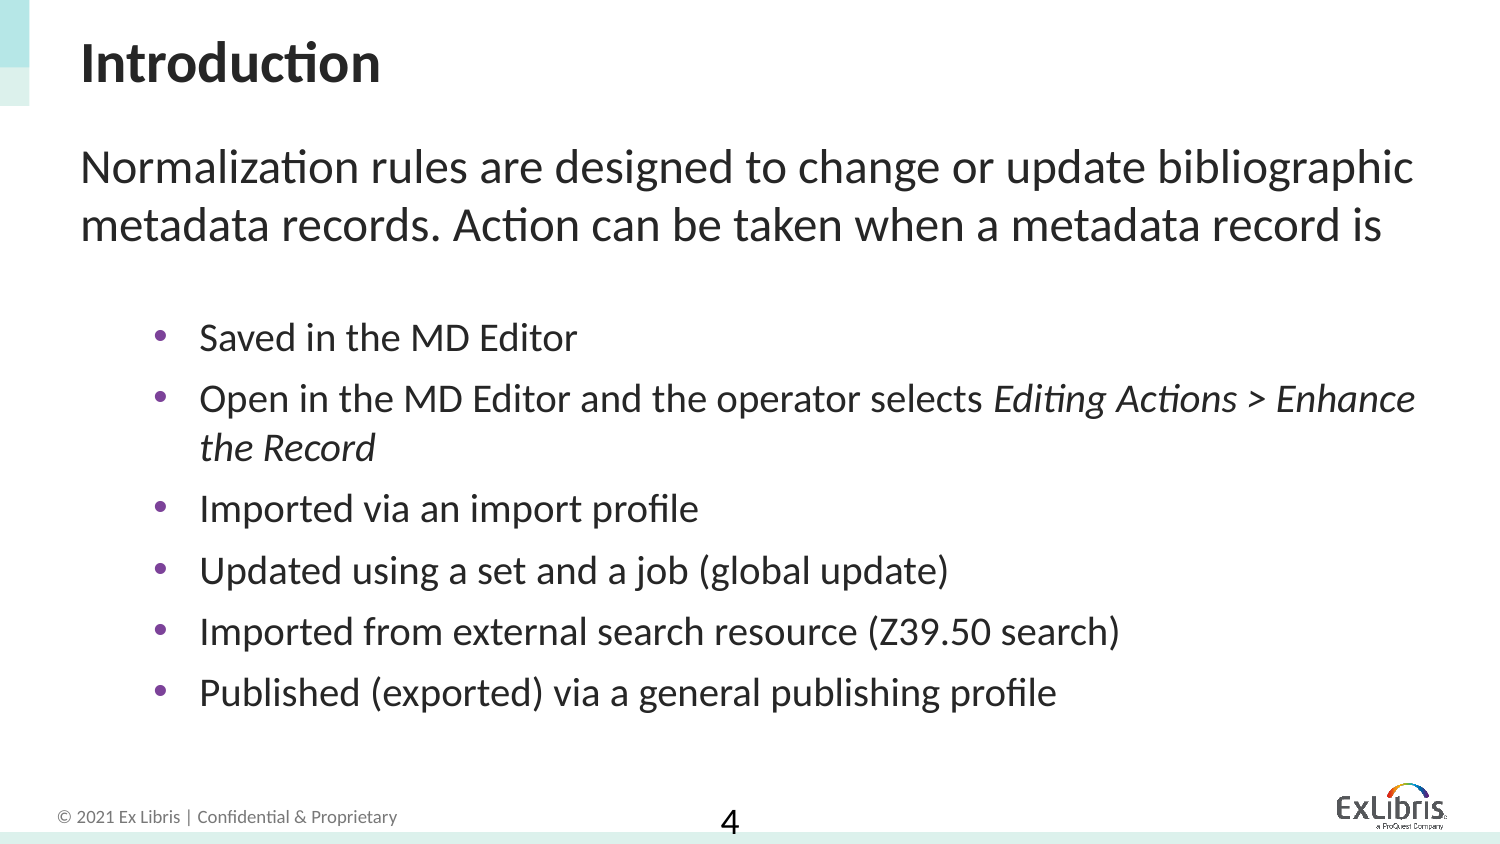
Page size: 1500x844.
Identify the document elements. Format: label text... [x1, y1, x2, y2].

slide_number 4 [705, 789, 795, 844]
picture [1337, 783, 1447, 830]
title Introduction [64, 11, 1447, 107]
list Normalization rules are designed to change or update bibliographic metadata records. Action can be taken when a metadata record is Saved in the MD Editor Open in the MD Editor and the operator selects Editing Actions > Enhance the Record Imported via an import profile Updated using a set and a job (global update) Imported from external search resource (Z39.50 search) Published (exported) via a general publishing profile [64, 126, 1447, 780]
